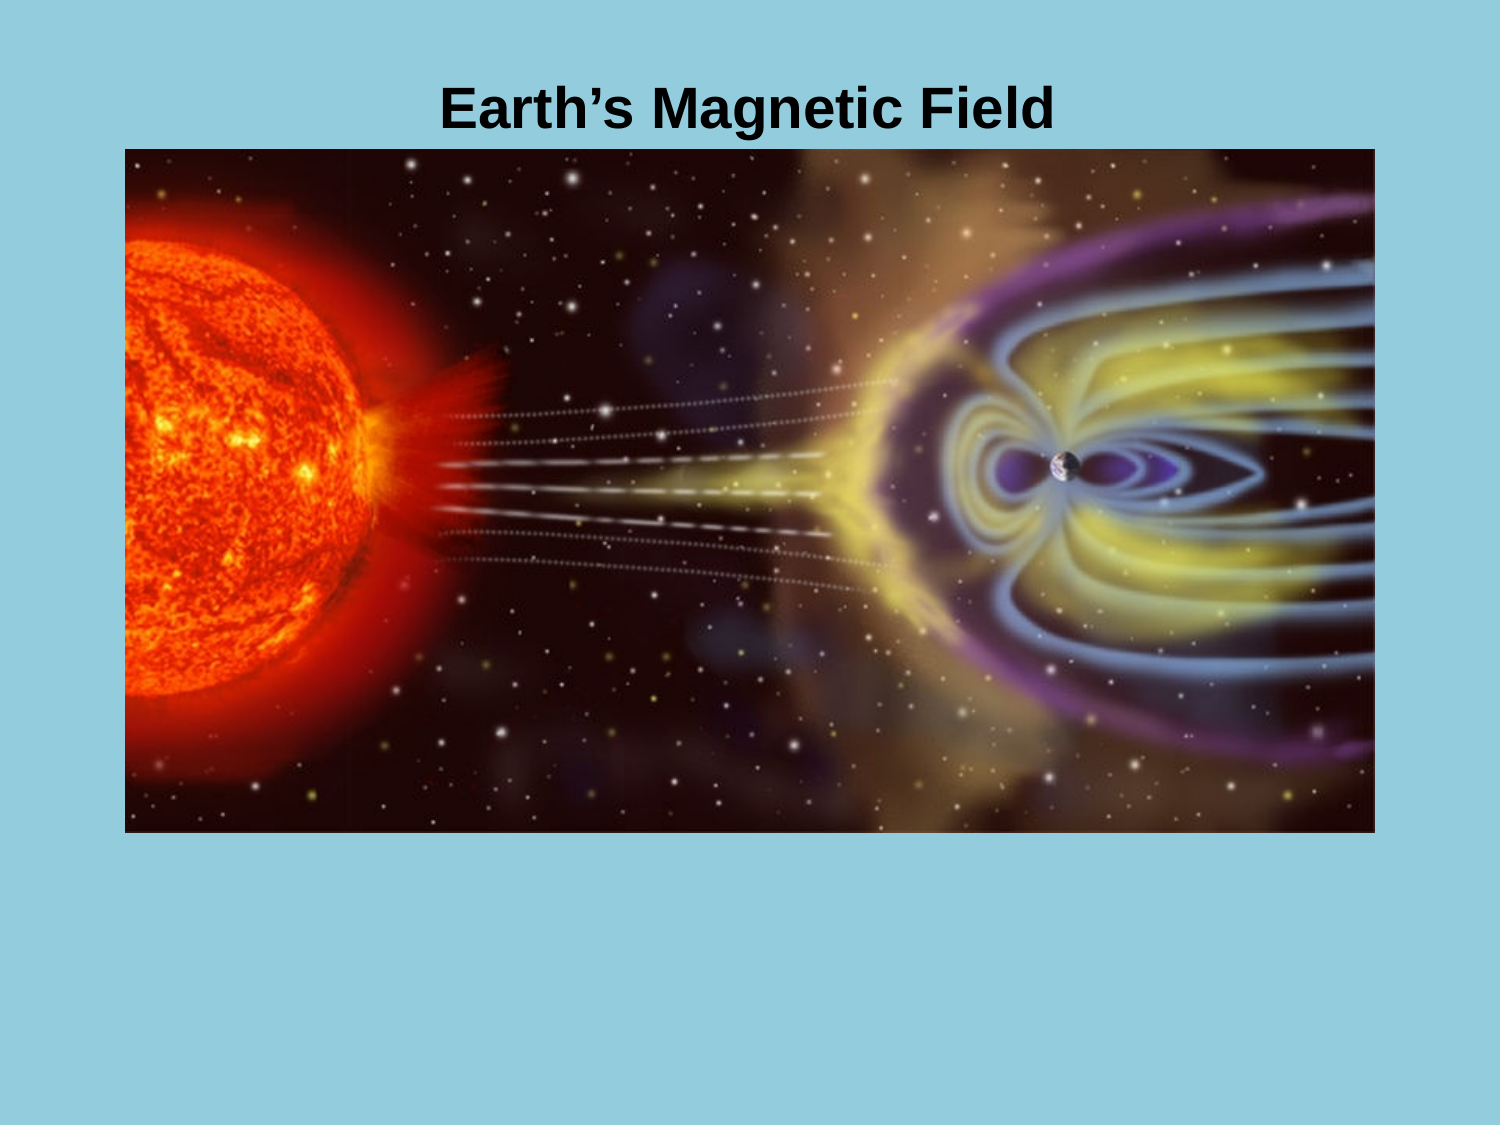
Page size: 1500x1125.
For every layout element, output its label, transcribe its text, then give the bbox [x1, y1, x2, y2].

picture [124, 149, 1376, 833]
text_box Earth’s Magnetic Field [424, 62, 1072, 148]
